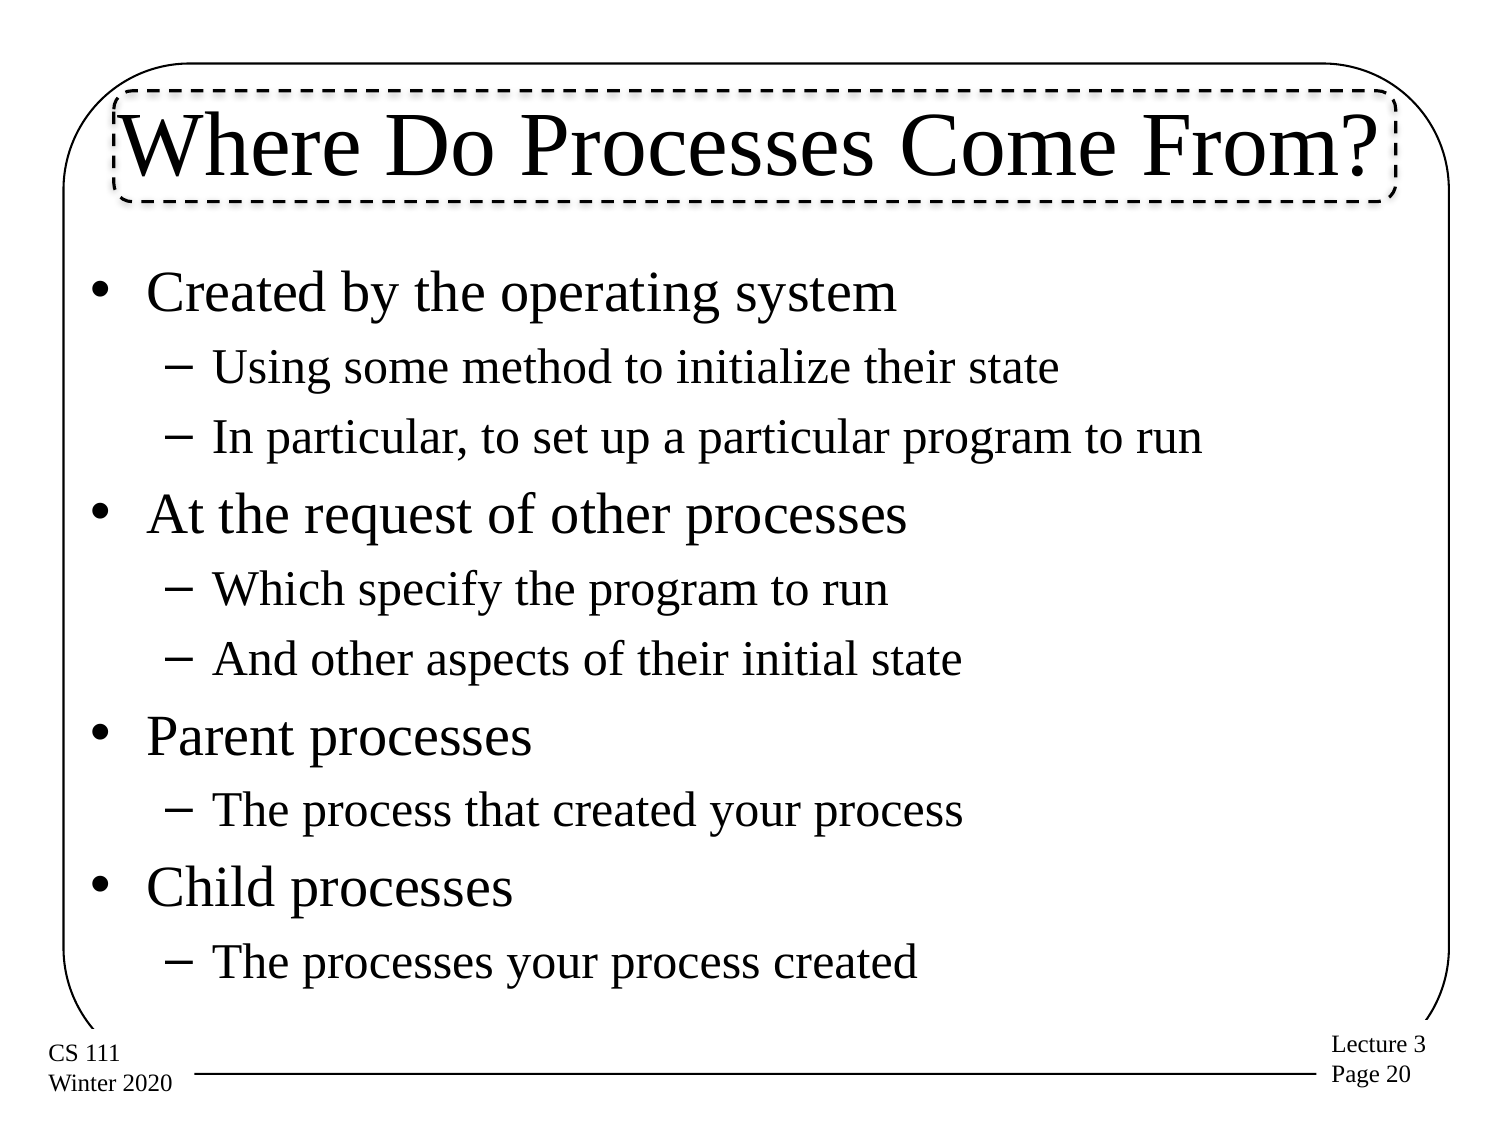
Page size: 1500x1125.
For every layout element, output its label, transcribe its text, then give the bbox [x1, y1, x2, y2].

list Created by the operating system Using some method to initialize their state In particular, to set up a particular program to run At the request of other processes Which specify the program to run And other aspects of their initial state Parent processes The process that created your process Child processes The processes your process created [74, 245, 1426, 989]
text_box [113, 90, 1397, 203]
title Where Do Processes Come From? [74, 44, 1426, 233]
